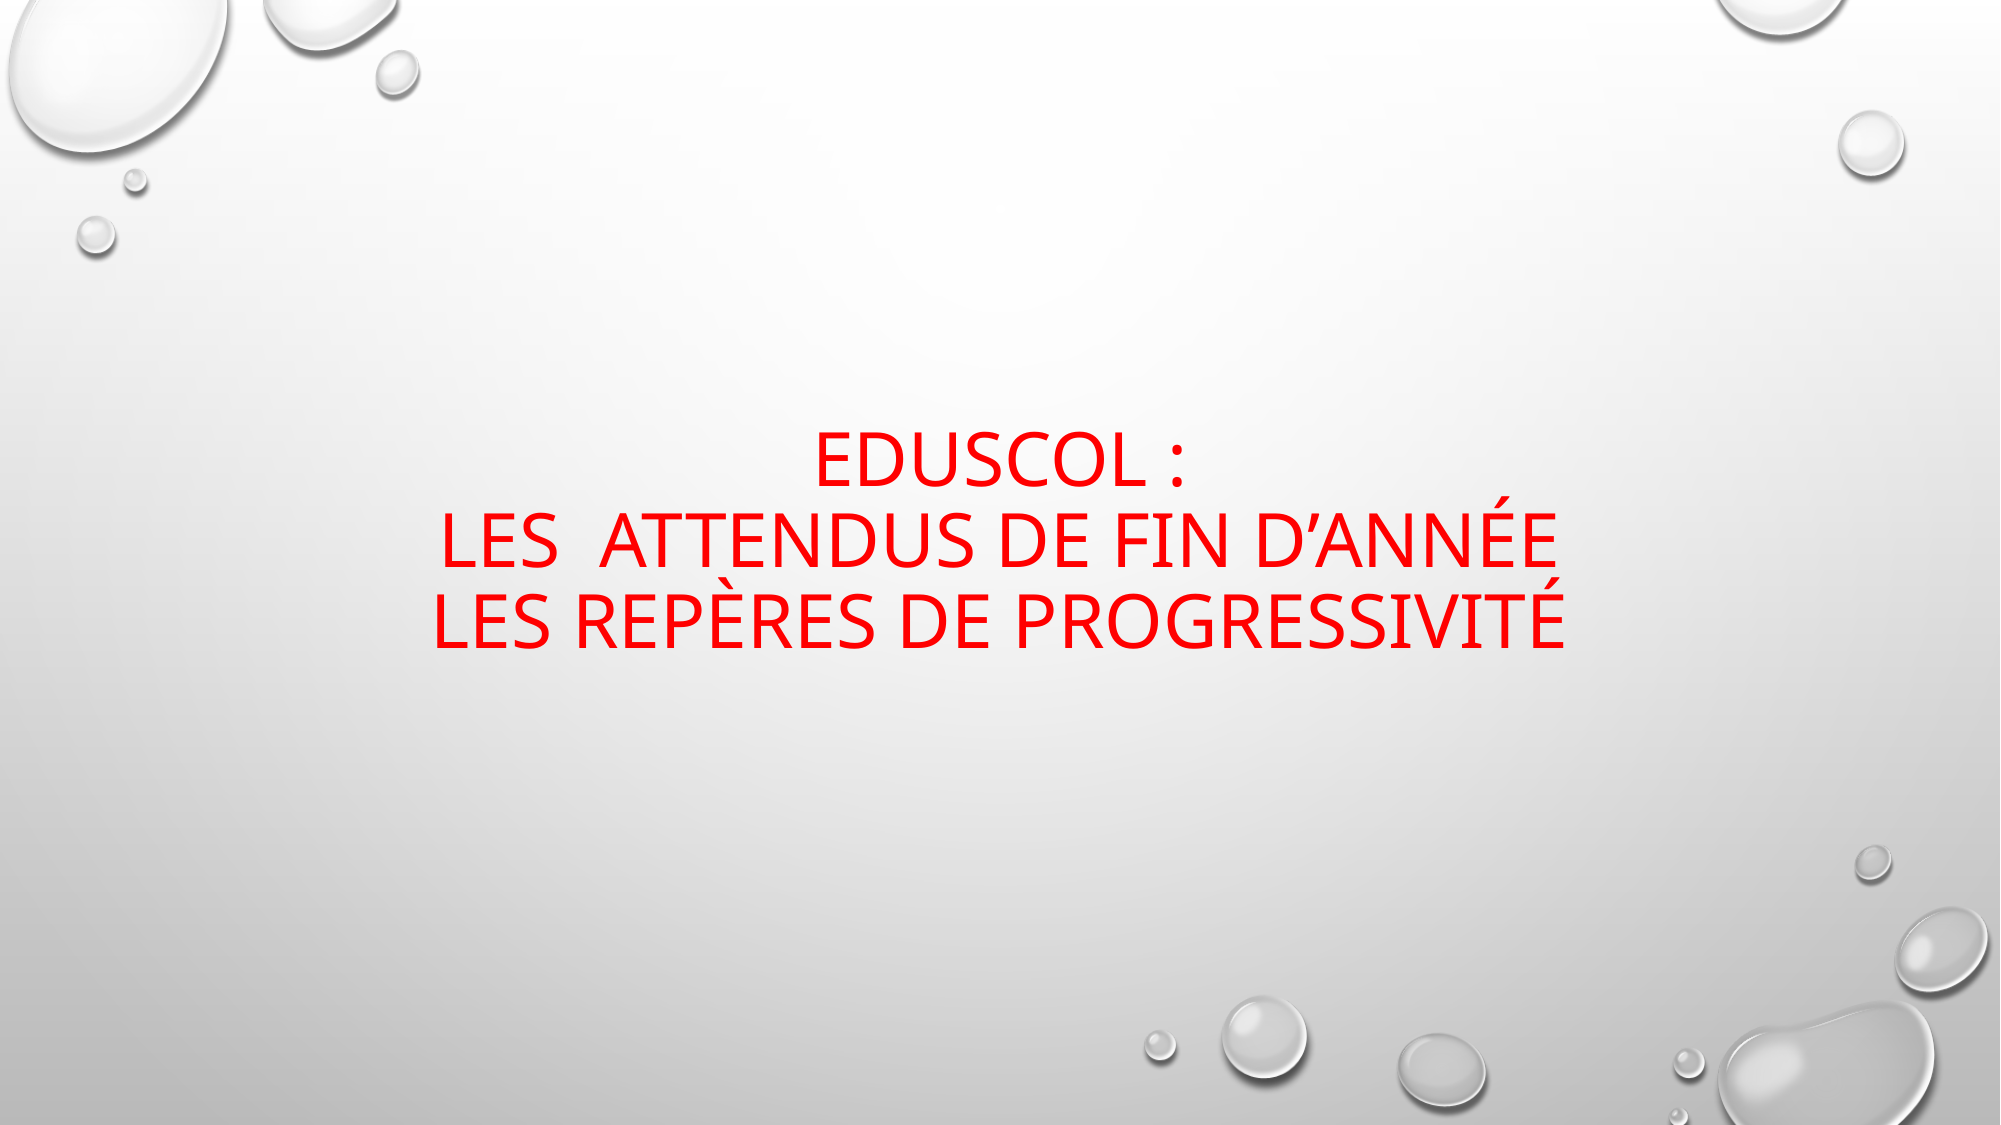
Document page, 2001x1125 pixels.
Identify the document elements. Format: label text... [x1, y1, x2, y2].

picture [0, 0, 2000, 1125]
title Eduscol : Les attendus de fin d’année Les repères de progressivité [149, 101, 1851, 985]
